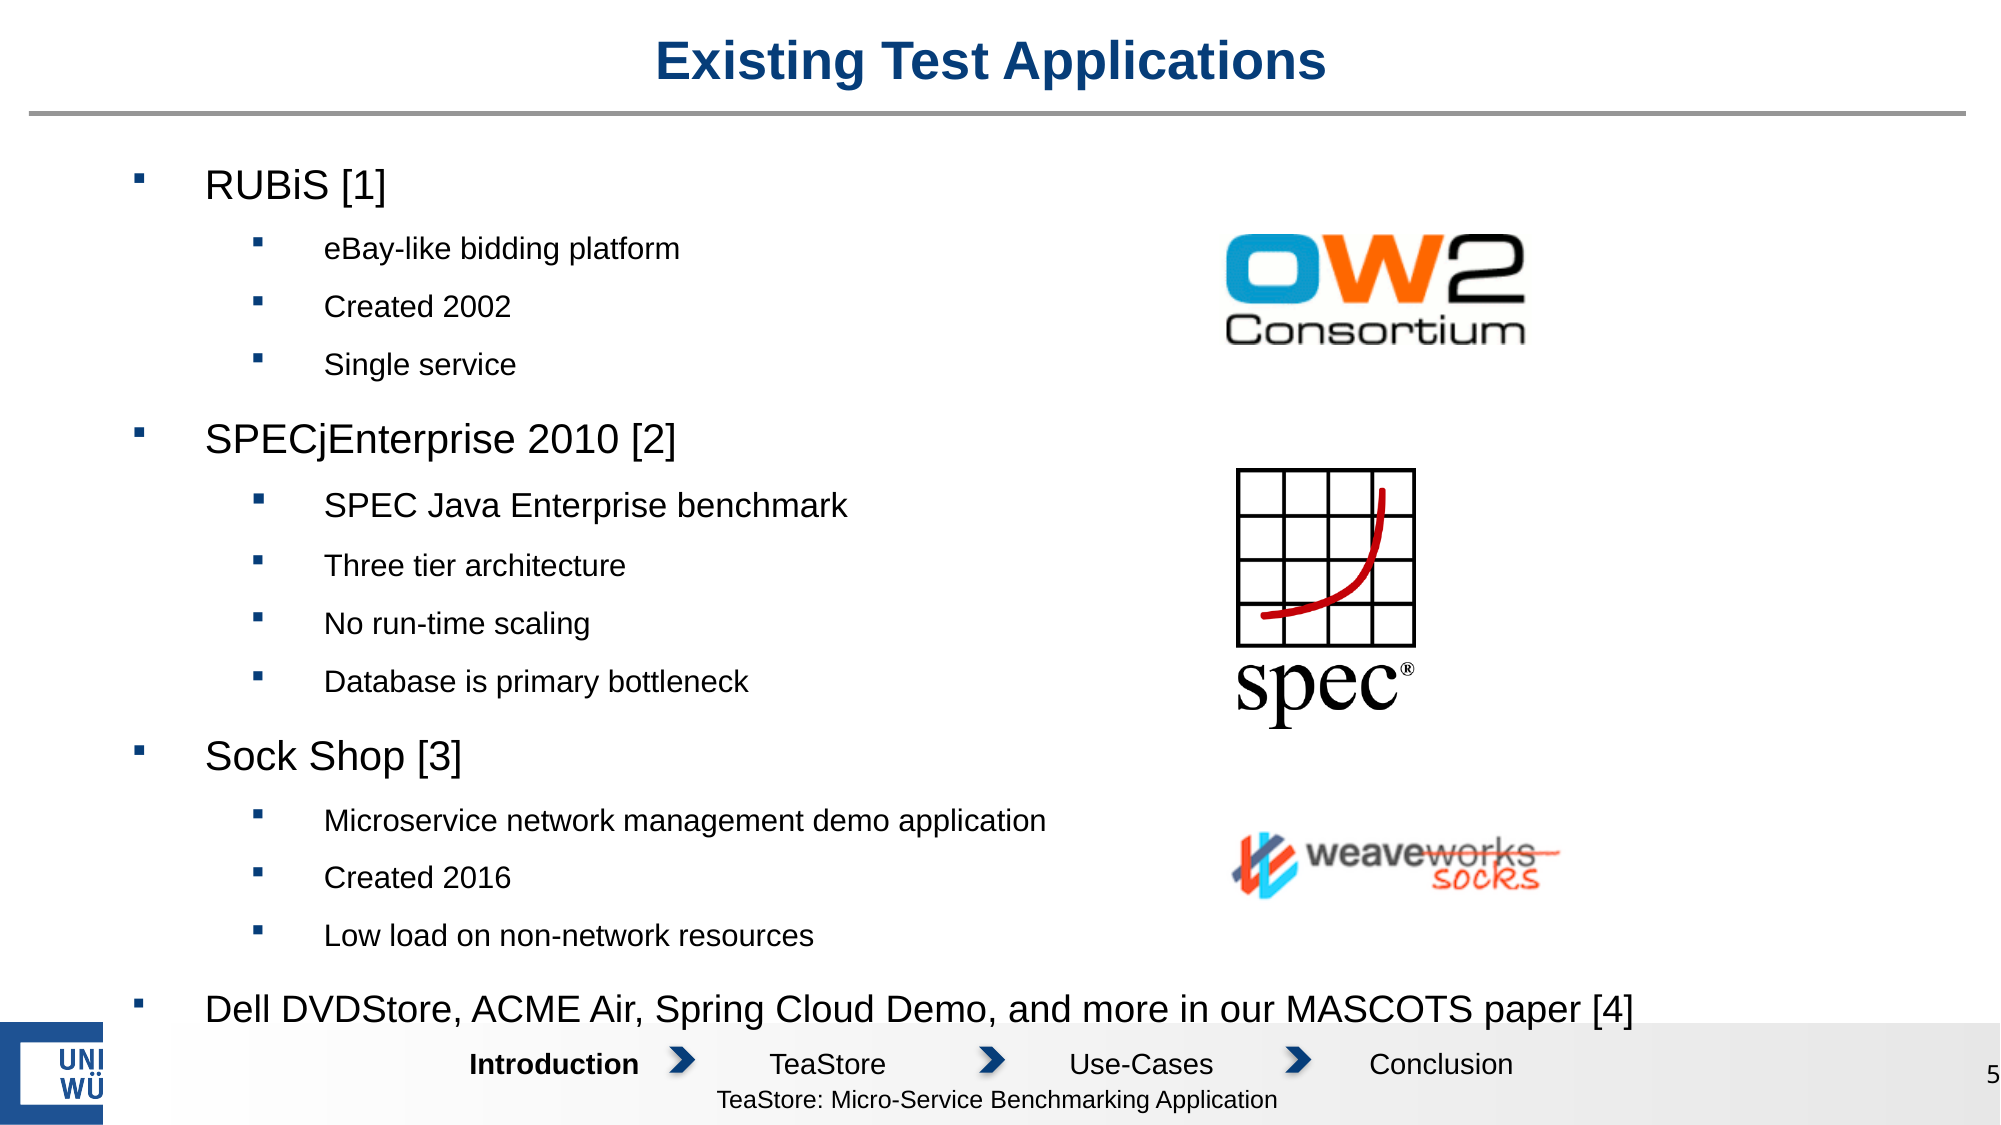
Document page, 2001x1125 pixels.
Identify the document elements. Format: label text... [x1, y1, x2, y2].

picture [1219, 831, 1586, 903]
text_box Introduction TeaStore Use-Cases Conclusion [454, 1037, 1530, 1082]
text_box [1284, 1045, 1312, 1074]
picture [1249, 251, 1298, 287]
picture [0, 1022, 103, 1125]
text_box [978, 1045, 1006, 1074]
text_box [668, 1045, 696, 1074]
picture [1219, 234, 1551, 345]
title Existing Test Applications [117, 4, 1867, 112]
list RUBiS [1] eBay-like bidding platform Created 2002 Single service SPECjEnterprise 2010 [2] SPEC Java Enterprise benchmark Three tier architecture No run-time scaling Database is primary bottleneck Sock Shop [3] Microservice network management demo application Created 2016 Low load on non-network resources Dell DVDStore, ACME Air, Spring Cloud Demo, and more in our MASCOTS paper [4] [116, 149, 1875, 1048]
picture [1235, 467, 1416, 729]
